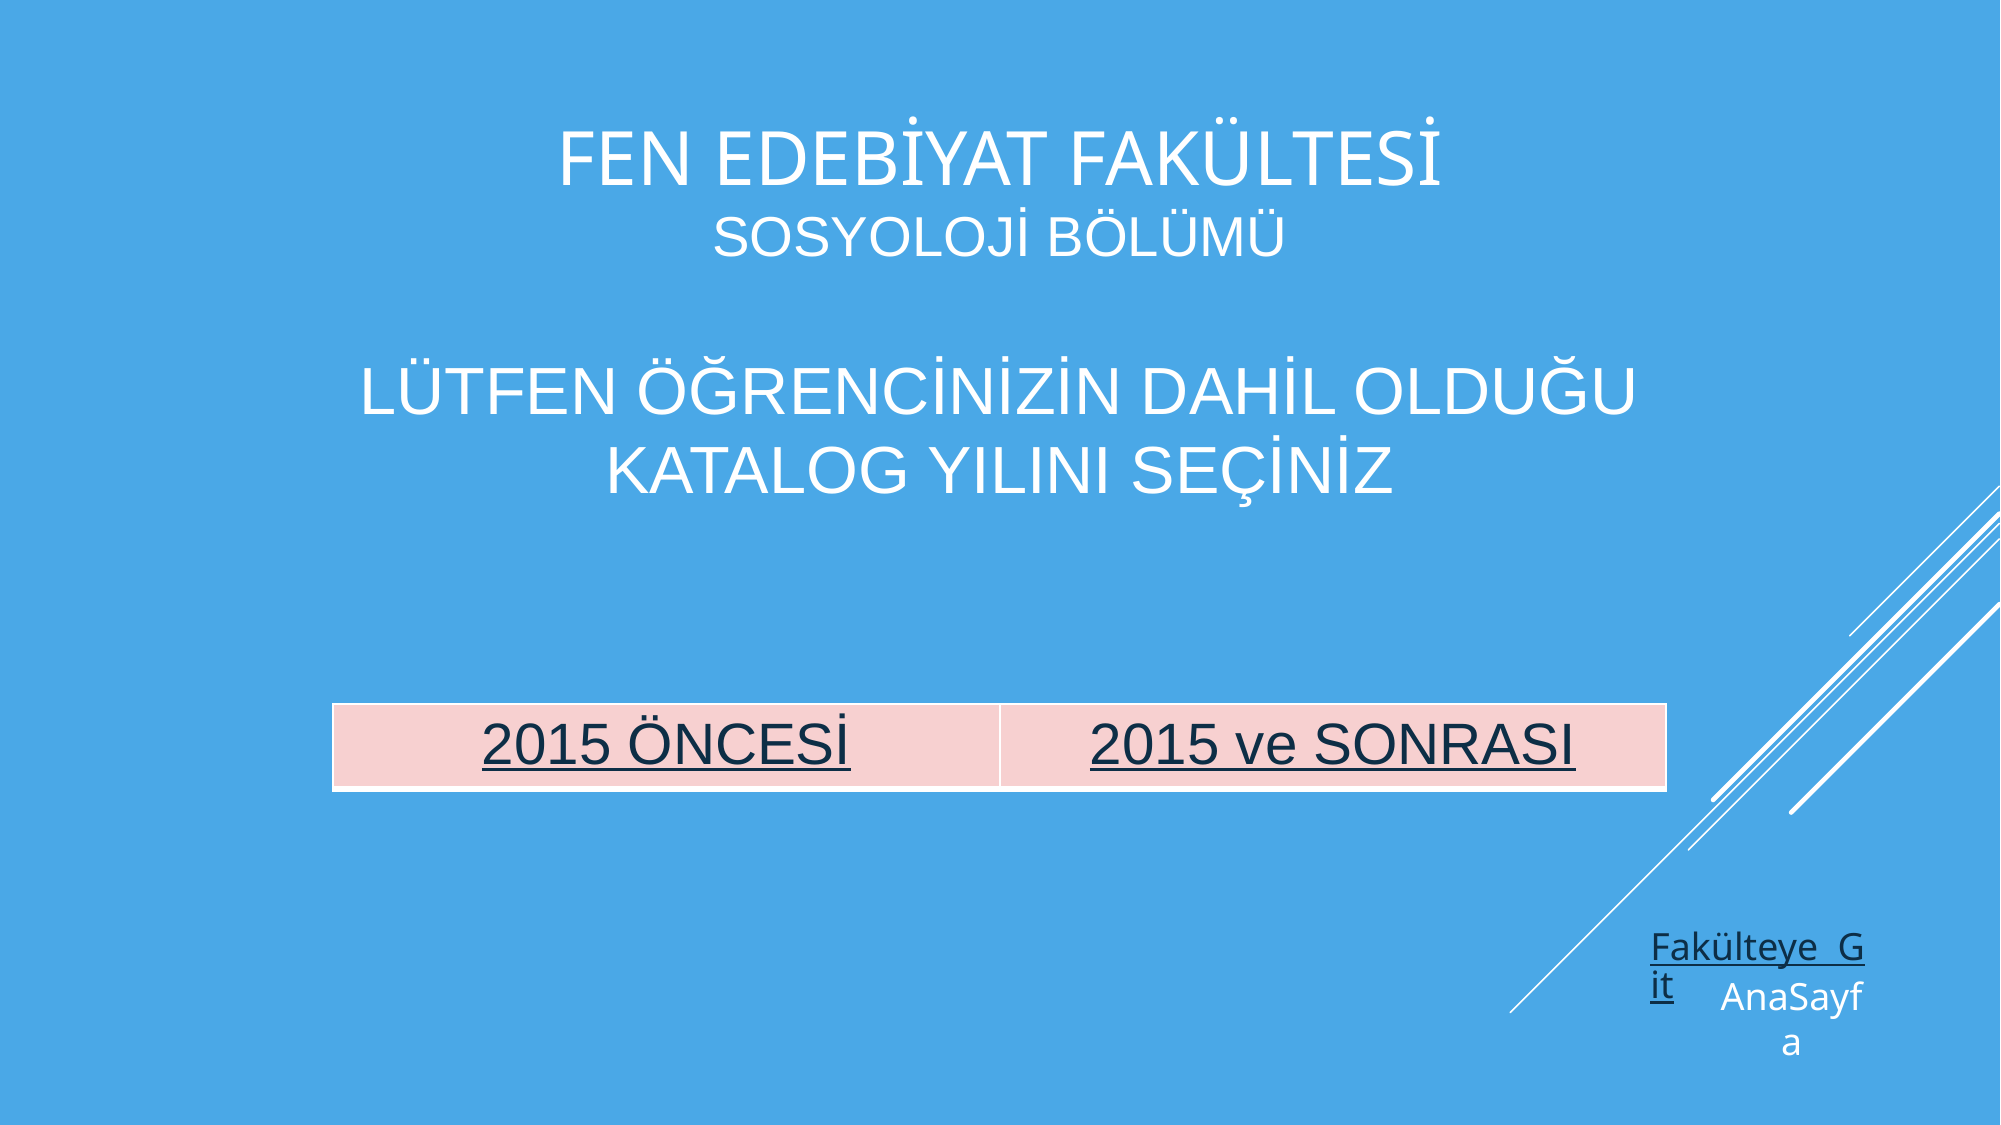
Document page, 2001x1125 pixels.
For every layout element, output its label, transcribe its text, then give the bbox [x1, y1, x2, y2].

table_header 2015 ve SONRASI [1001, 705, 1665, 786]
text_box LÜTFEN ÖĞRENCİNİZİN DAHİL OLDUĞU KATALOG YILINI SEÇİNİZ [284, 340, 1715, 515]
text_box AnaSayfa [1696, 982, 1887, 1071]
table_header 2015 ÖNCESİ [334, 705, 999, 786]
text_box Fakülteye Git [1635, 915, 1887, 982]
title Fen edebiyat fakültesi SOSYOLOJİ BÖLÜMÜ [187, 101, 1813, 277]
